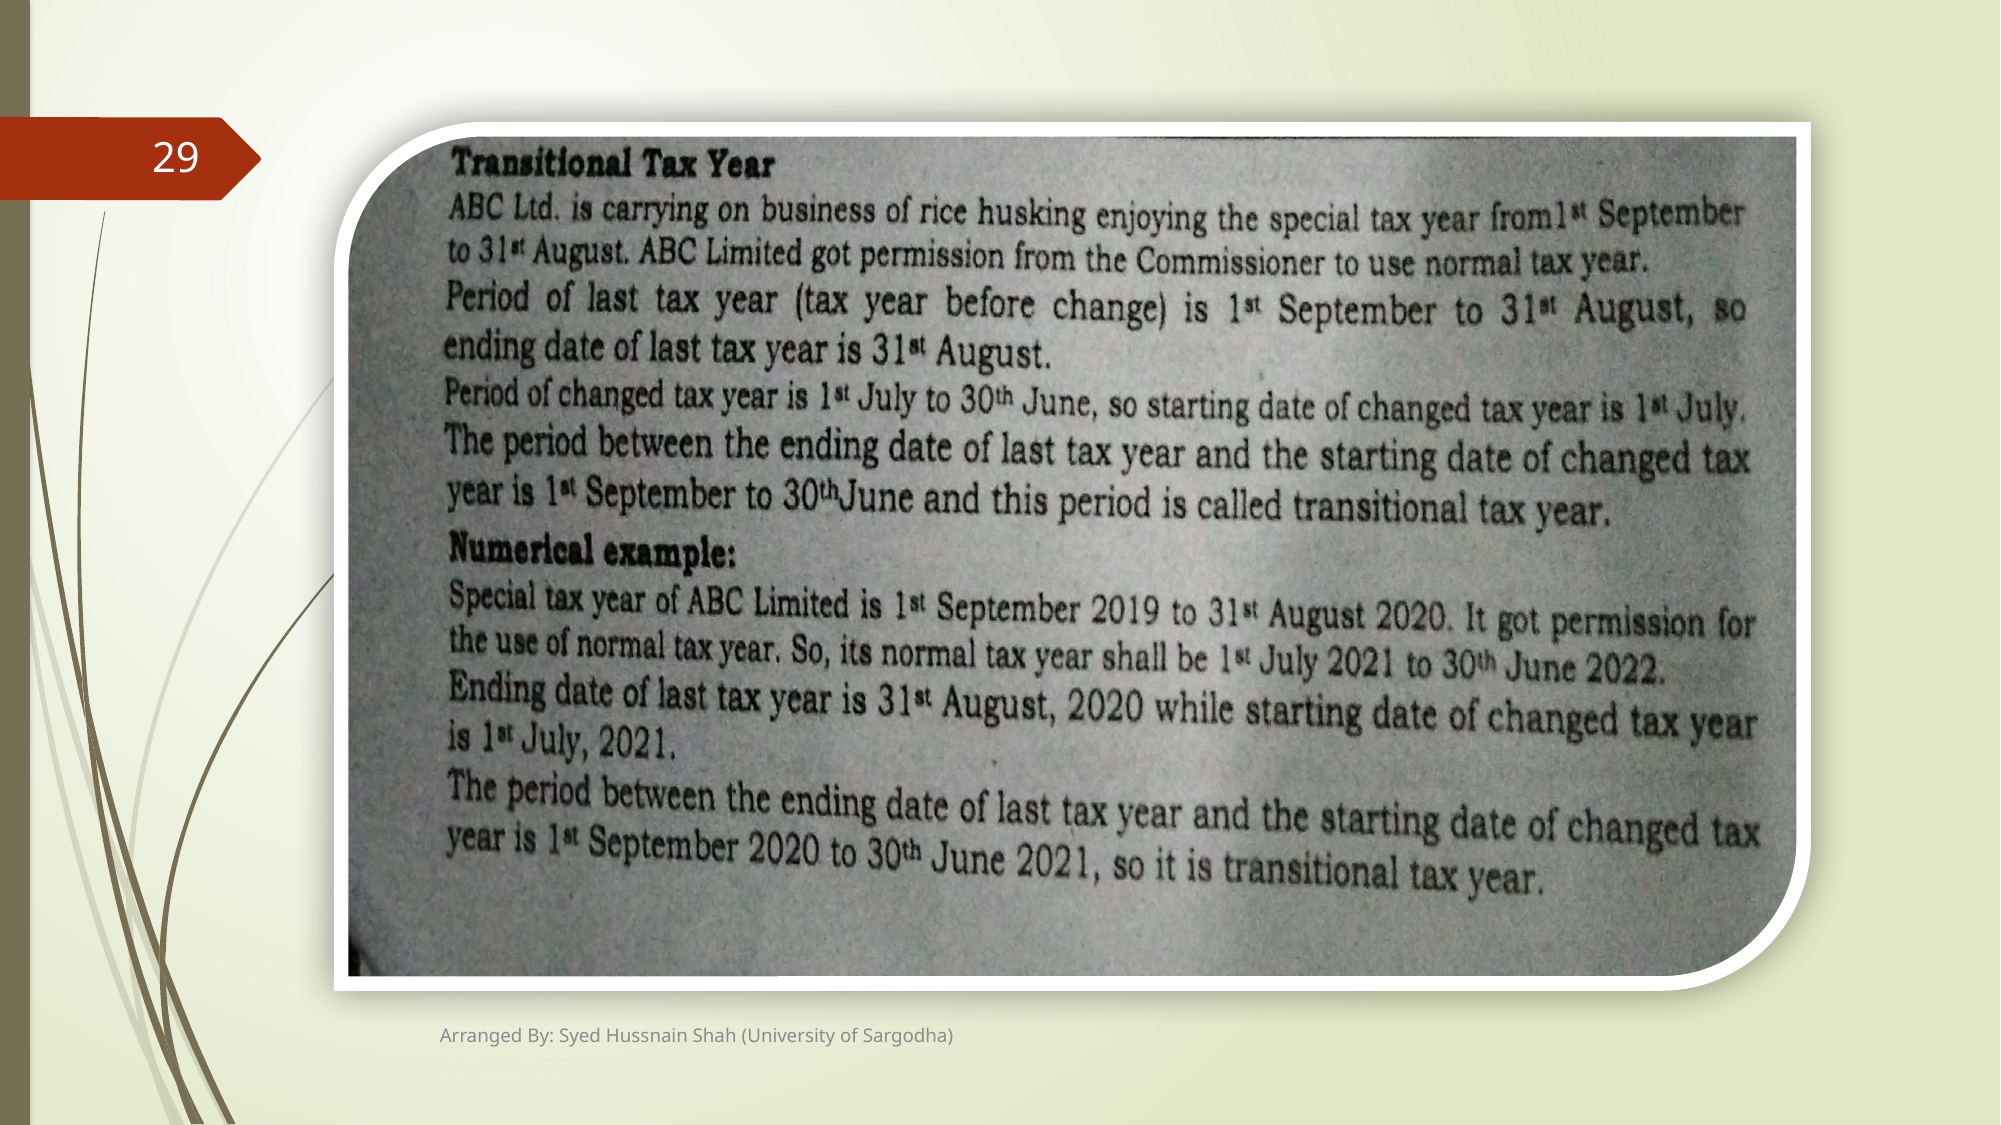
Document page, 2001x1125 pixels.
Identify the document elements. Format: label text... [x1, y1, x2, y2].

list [340, 128, 1804, 984]
slide_number 29 [87, 129, 216, 190]
footer Arranged By: Syed Hussnain Shah (University of Sargodha) [424, 1006, 1675, 1067]
